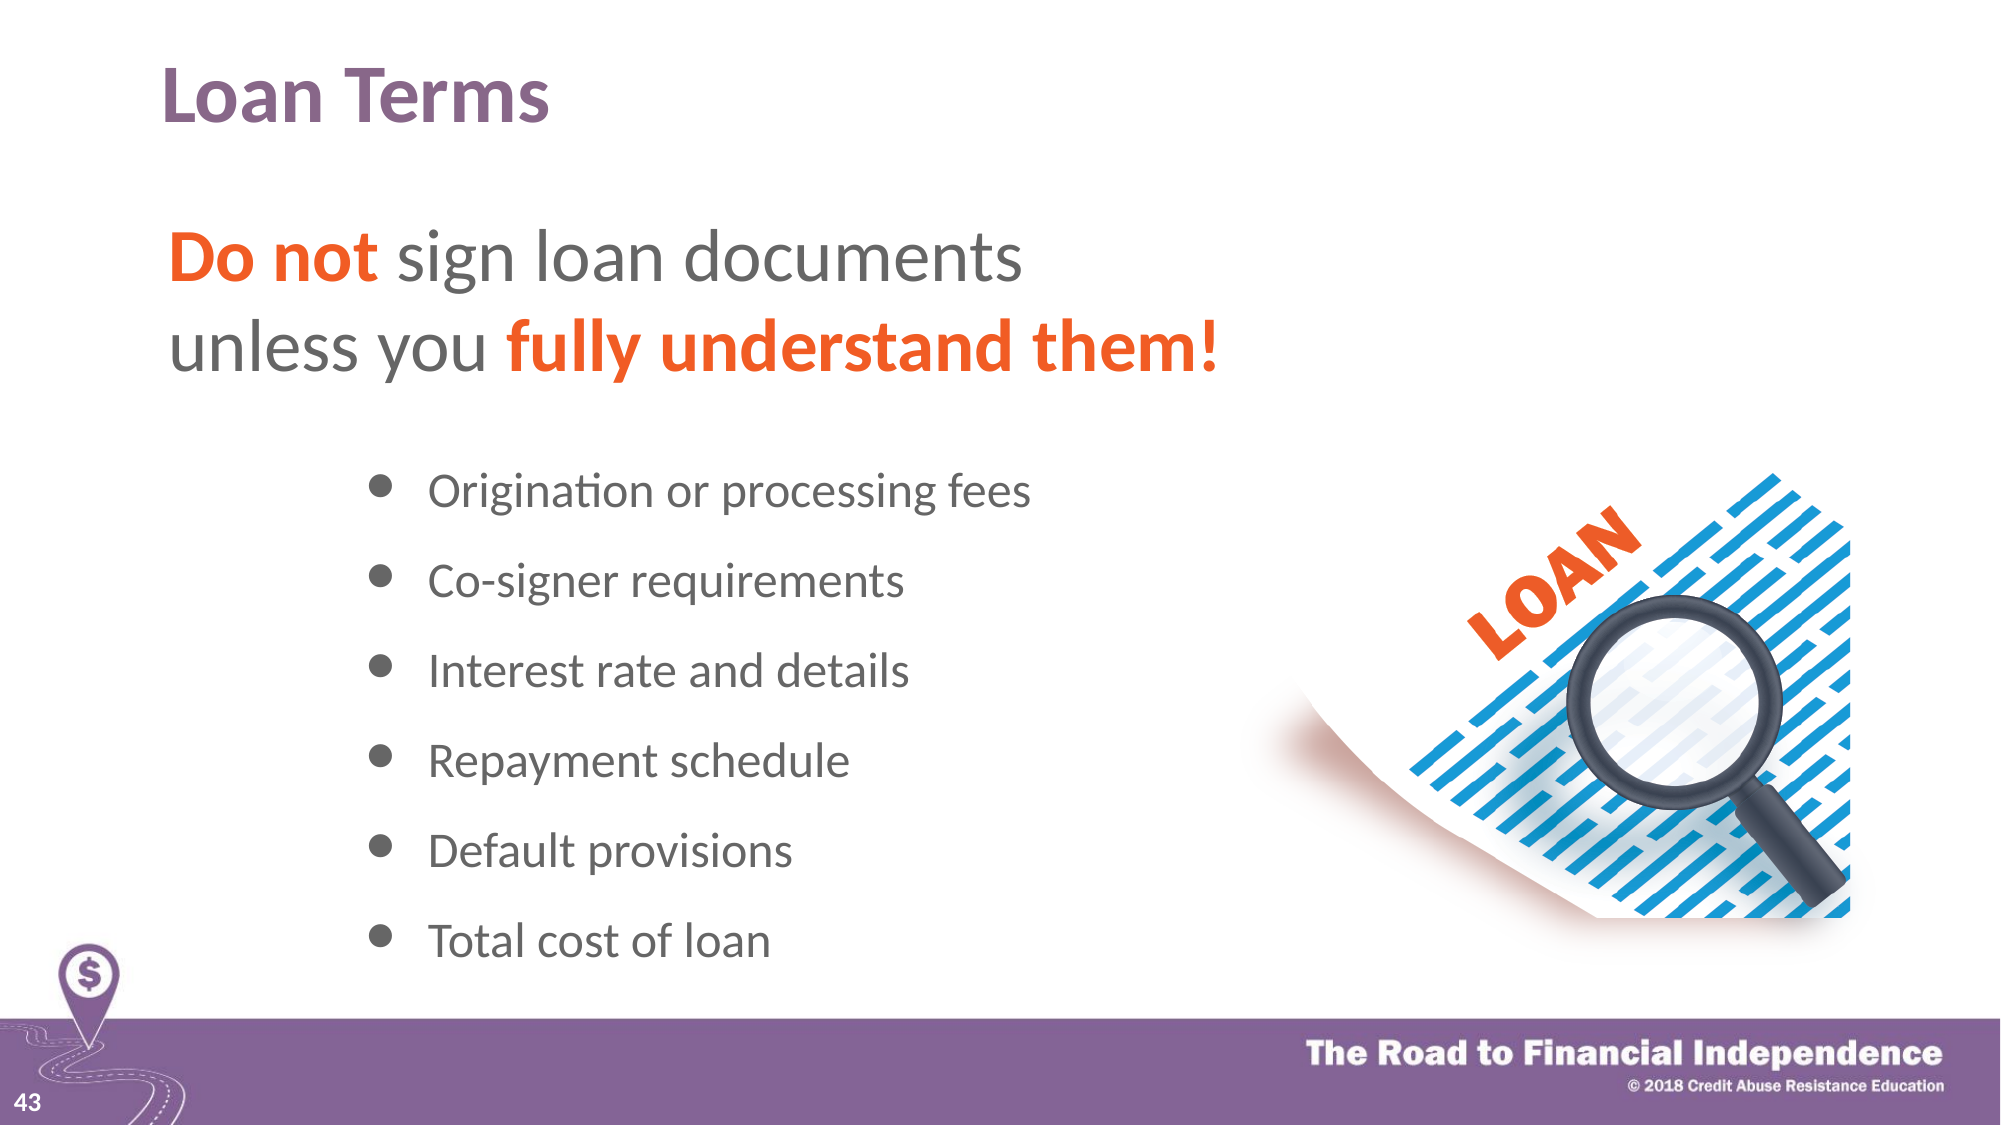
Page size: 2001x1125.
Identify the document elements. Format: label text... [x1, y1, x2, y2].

title Loan Terms [145, 7, 1646, 149]
text_box Origination or processing fees Co-signer requirements Interest rate and details Repayment schedule Default provisions Total cost of loan [337, 420, 1184, 981]
slide_number 43 [0, 1076, 119, 1125]
title Do not sign loan documents unless you fully understand them! [78, 198, 2000, 369]
picture [0, 0, 2001, 1125]
